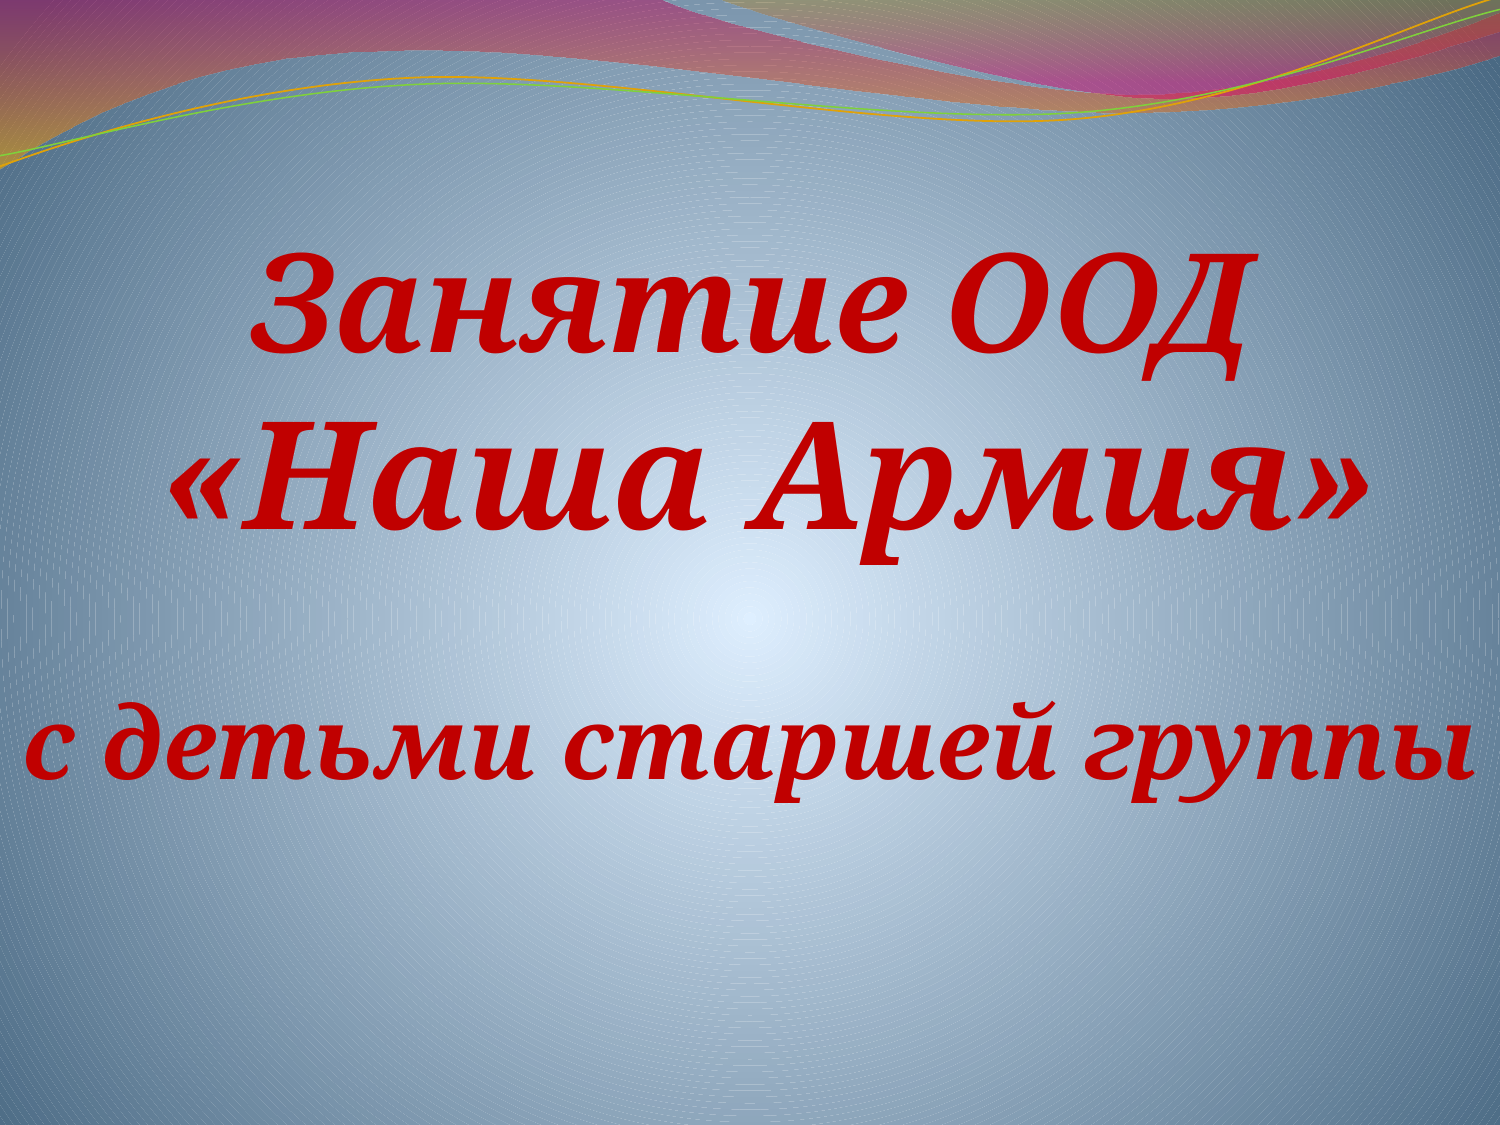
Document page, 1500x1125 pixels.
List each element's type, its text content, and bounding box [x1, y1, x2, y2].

text_box Занятие ООД «Наша Армия» с детьми старшей группы [0, 207, 1500, 928]
